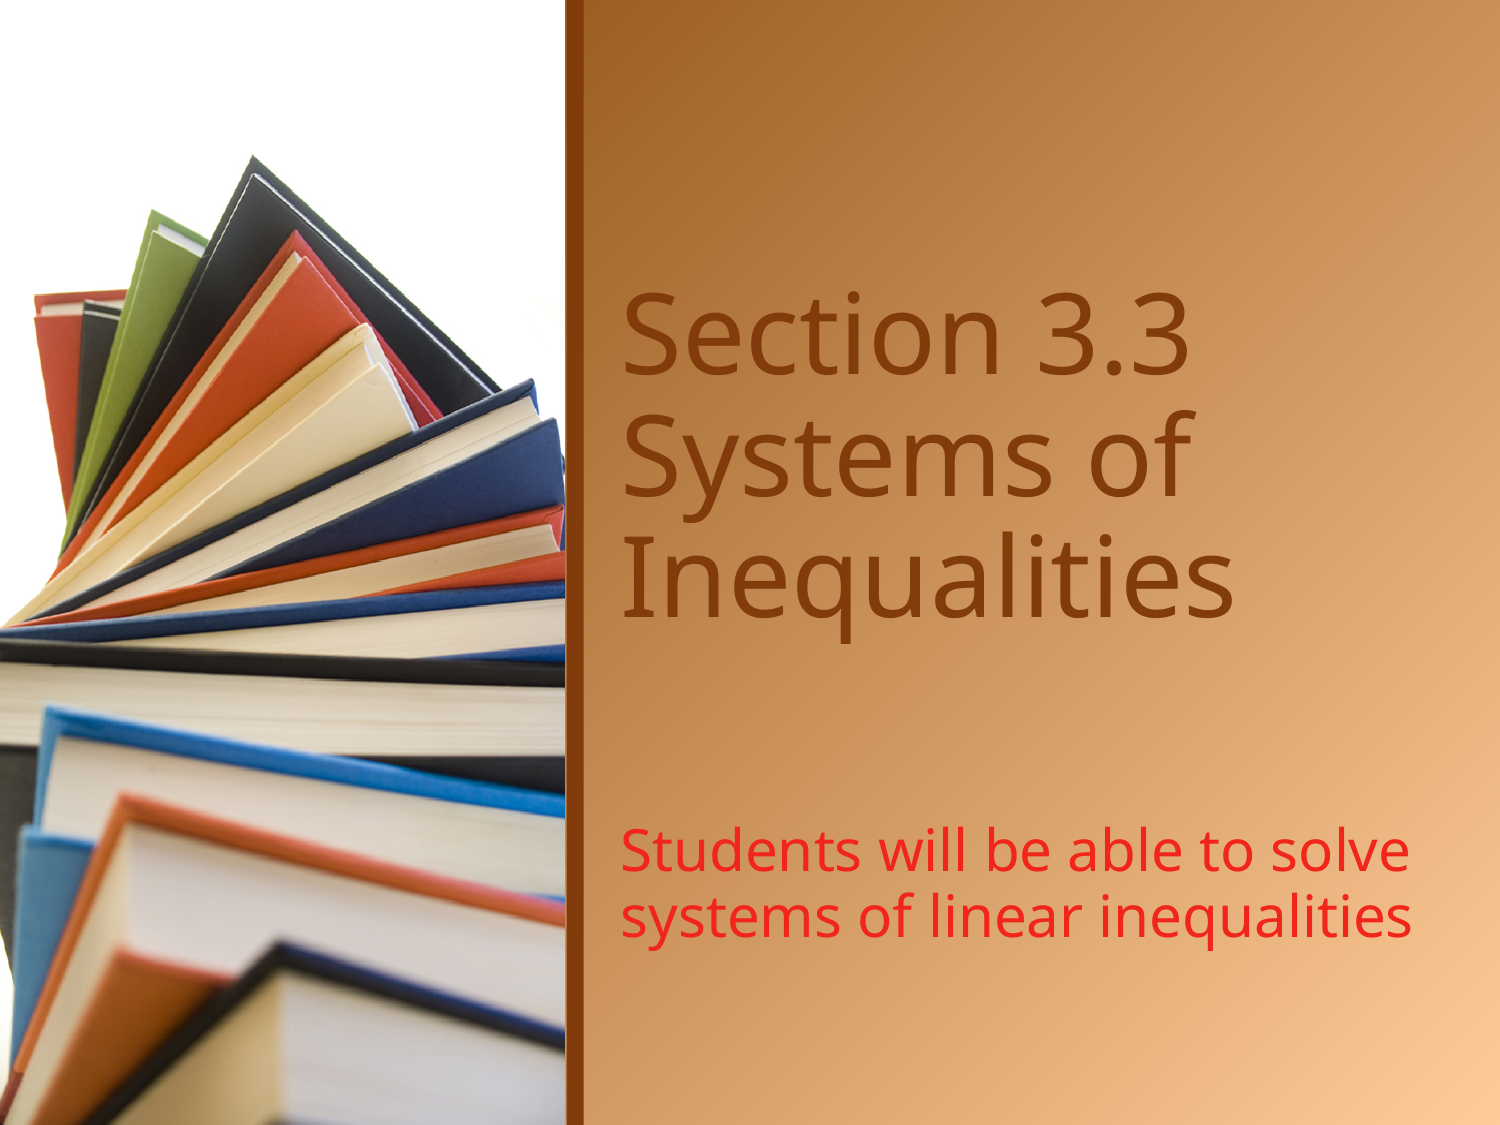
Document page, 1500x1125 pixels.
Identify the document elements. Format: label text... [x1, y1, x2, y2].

subtitle Students will be able to solve systems of linear inequalities [600, 808, 1463, 1013]
title Section 3.3 Systems of Inequalities [600, 245, 1463, 787]
picture [0, 0, 565, 1125]
